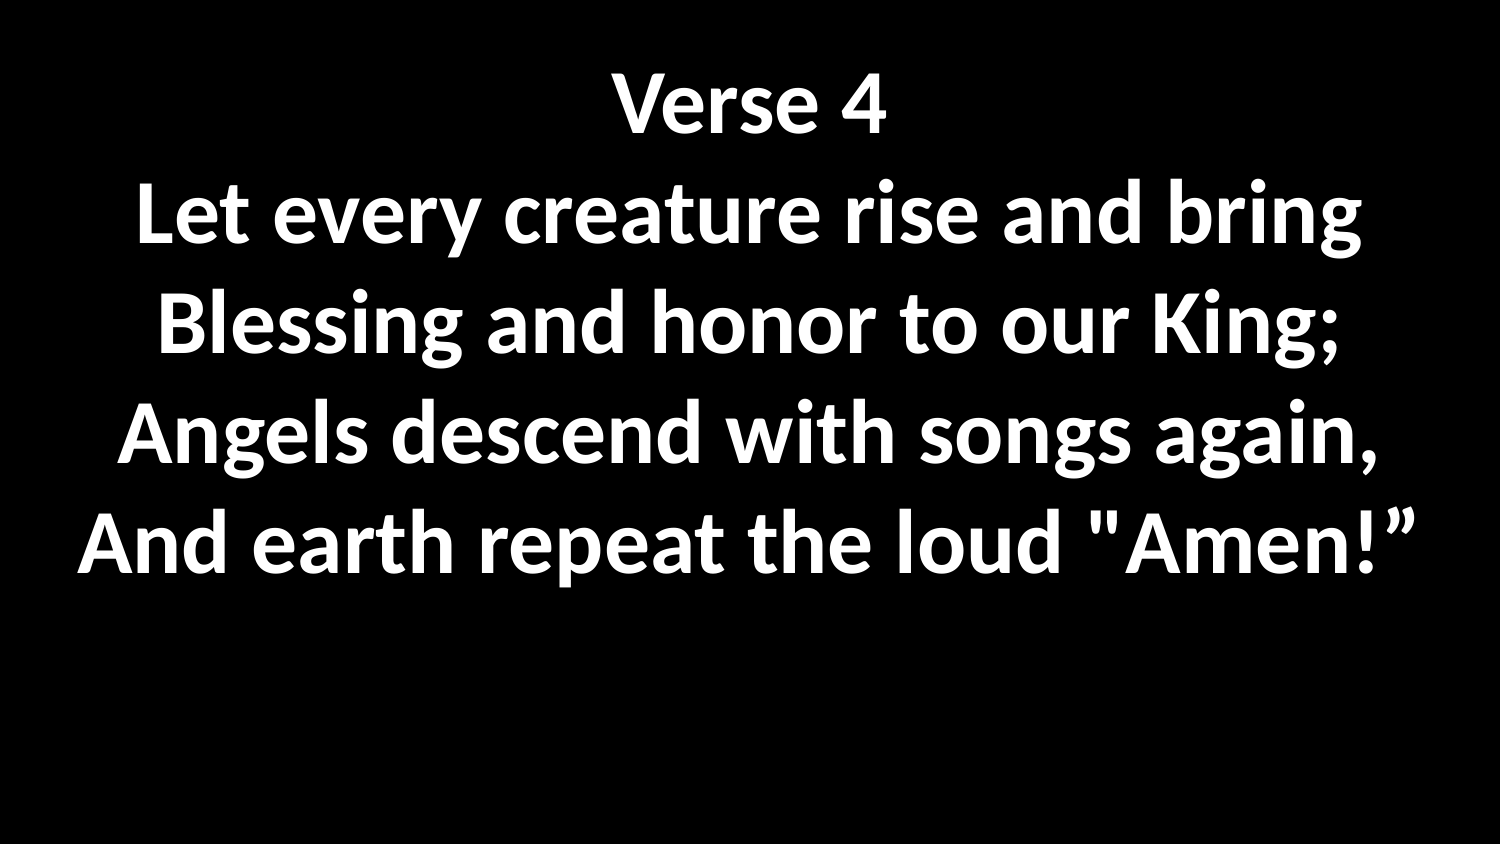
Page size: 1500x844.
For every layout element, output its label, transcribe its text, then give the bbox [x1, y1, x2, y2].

text_box Verse 4 Let every creature rise and bring Blessing and honor to our King; Angels descend with songs again, And earth repeat the loud "Amen!” [24, 34, 1475, 599]
